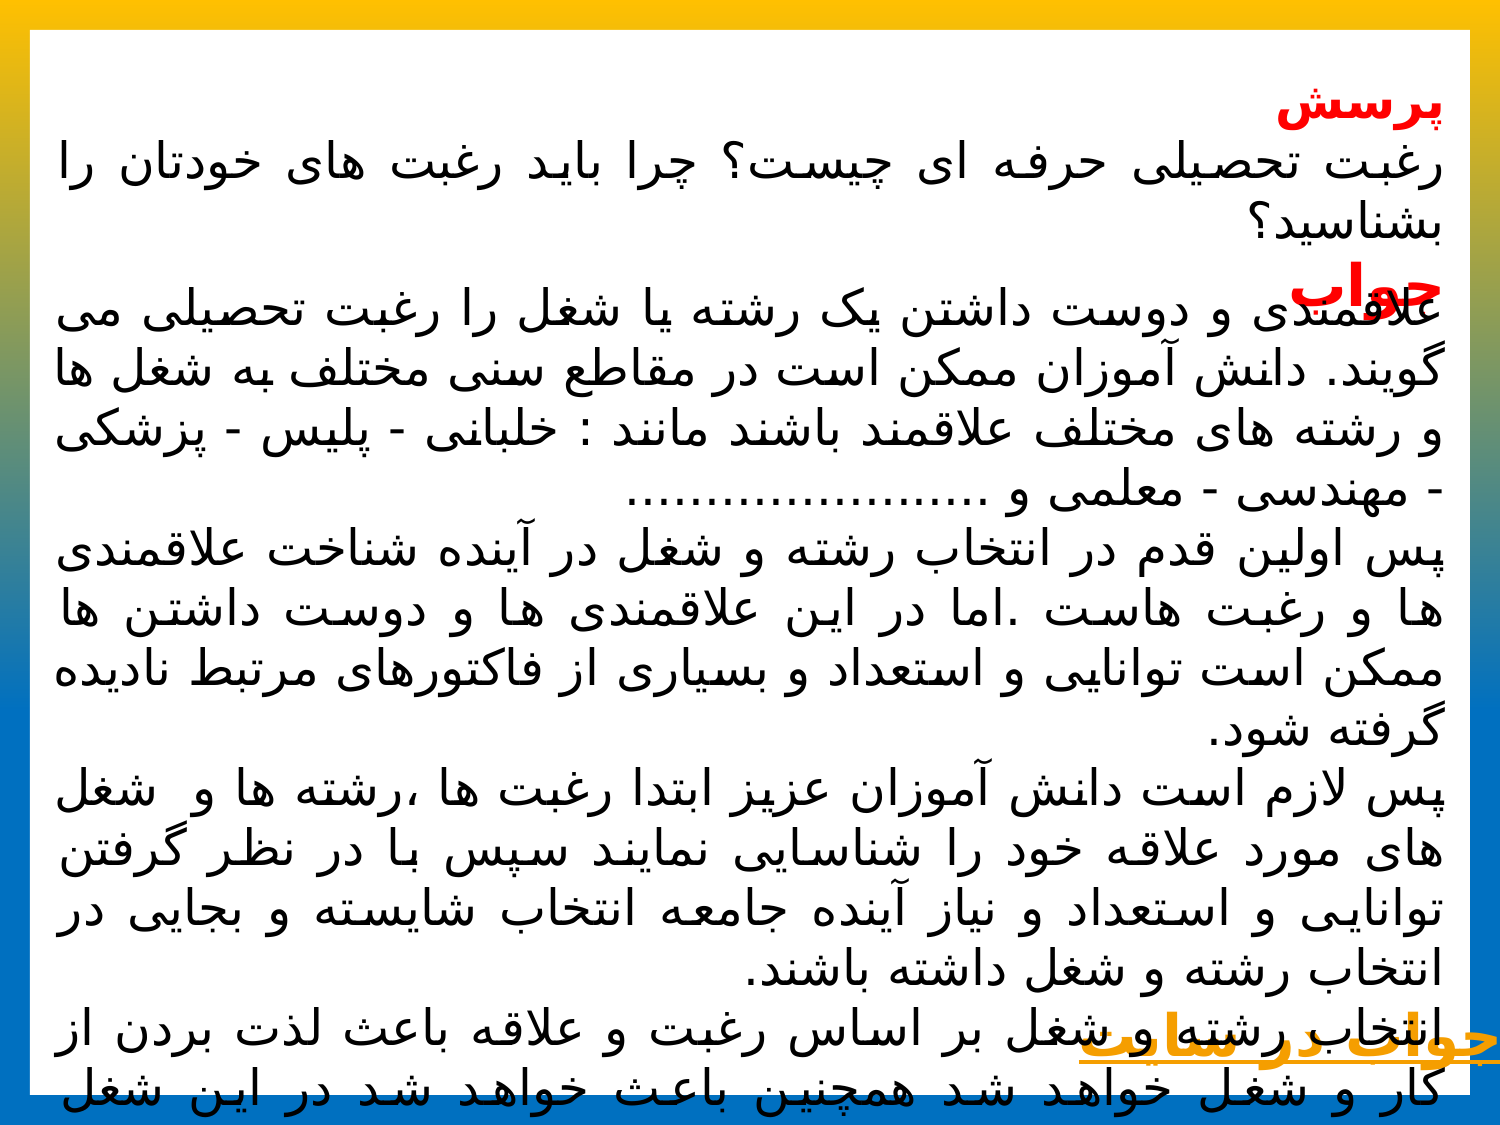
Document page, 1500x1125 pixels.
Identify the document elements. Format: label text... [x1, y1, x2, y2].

text_box علاقمندی و دوست داشتن یک رشته یا شغل را رغبت تحصیلی می گویند. دانش آموزان ممکن است در مقاطع سنی مختلف به شغل ها و رشته های مختلف علاقمند باشند مانند : خلبانی - پلیس - پزشکی - مهندسی - معلمی و ....................... پس اولین قدم در انتخاب رشته و شغل در آینده شناخت علاقمندی ها و رغبت هاست .اما در این علاقمندی ها و دوست داشتن ها ممکن است توانایی و استعداد و بسیاری از فاکتورهای مرتبط نادیده گرفته شود. پس لازم است دانش آموزان عزیز ابتدا رغبت ها ،رشته ها و شغل های مورد علاقه خود را شناسایی نمایند سپس با در نظر گرفتن توانایی و استعداد و نیاز آینده جامعه انتخاب شایسته و بجایی در انتخاب رشته و شغل داشته باشند. انتخاب رشته و شغل بر اساس رغبت و علاقه باعث لذت بردن از کار و شغل خواهد شد همچنین باعث خواهد شد در این شغل پیشرفت نموده و موفقیت بیشتری نصیب شما شود. [37, 268, 1460, 1125]
text_box پرسش رغبت تحصیلی حرفه ای چیست؟ چرا باید رغبت های خودتان را بشناسید؟ جواب [35, 61, 1460, 326]
text_box جواب در سایت [1460, 990, 1500, 1076]
